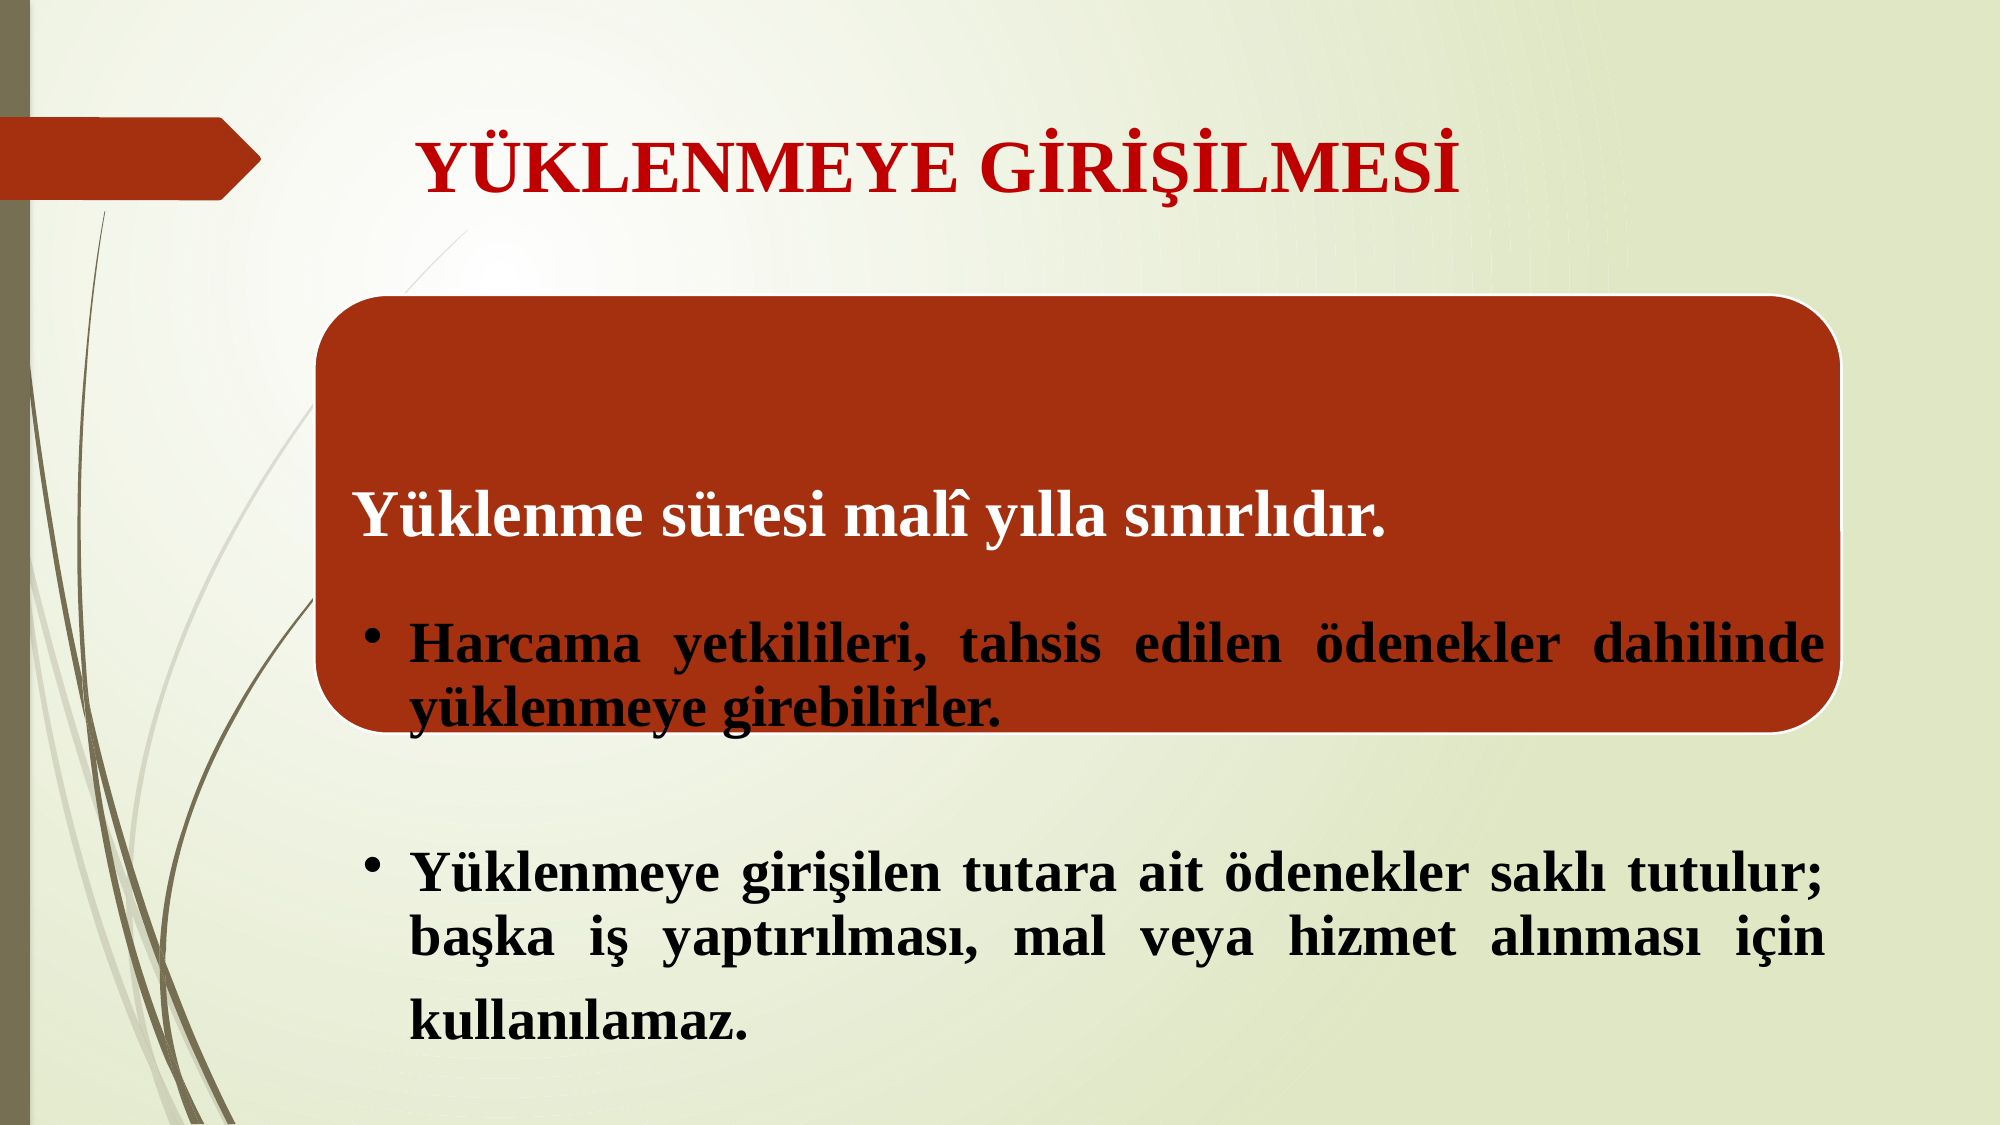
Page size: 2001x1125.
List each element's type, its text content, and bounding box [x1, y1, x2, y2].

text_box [314, 294, 1842, 936]
title YÜKLENMEYE GİRİŞİLMESİ [85, 109, 1811, 328]
